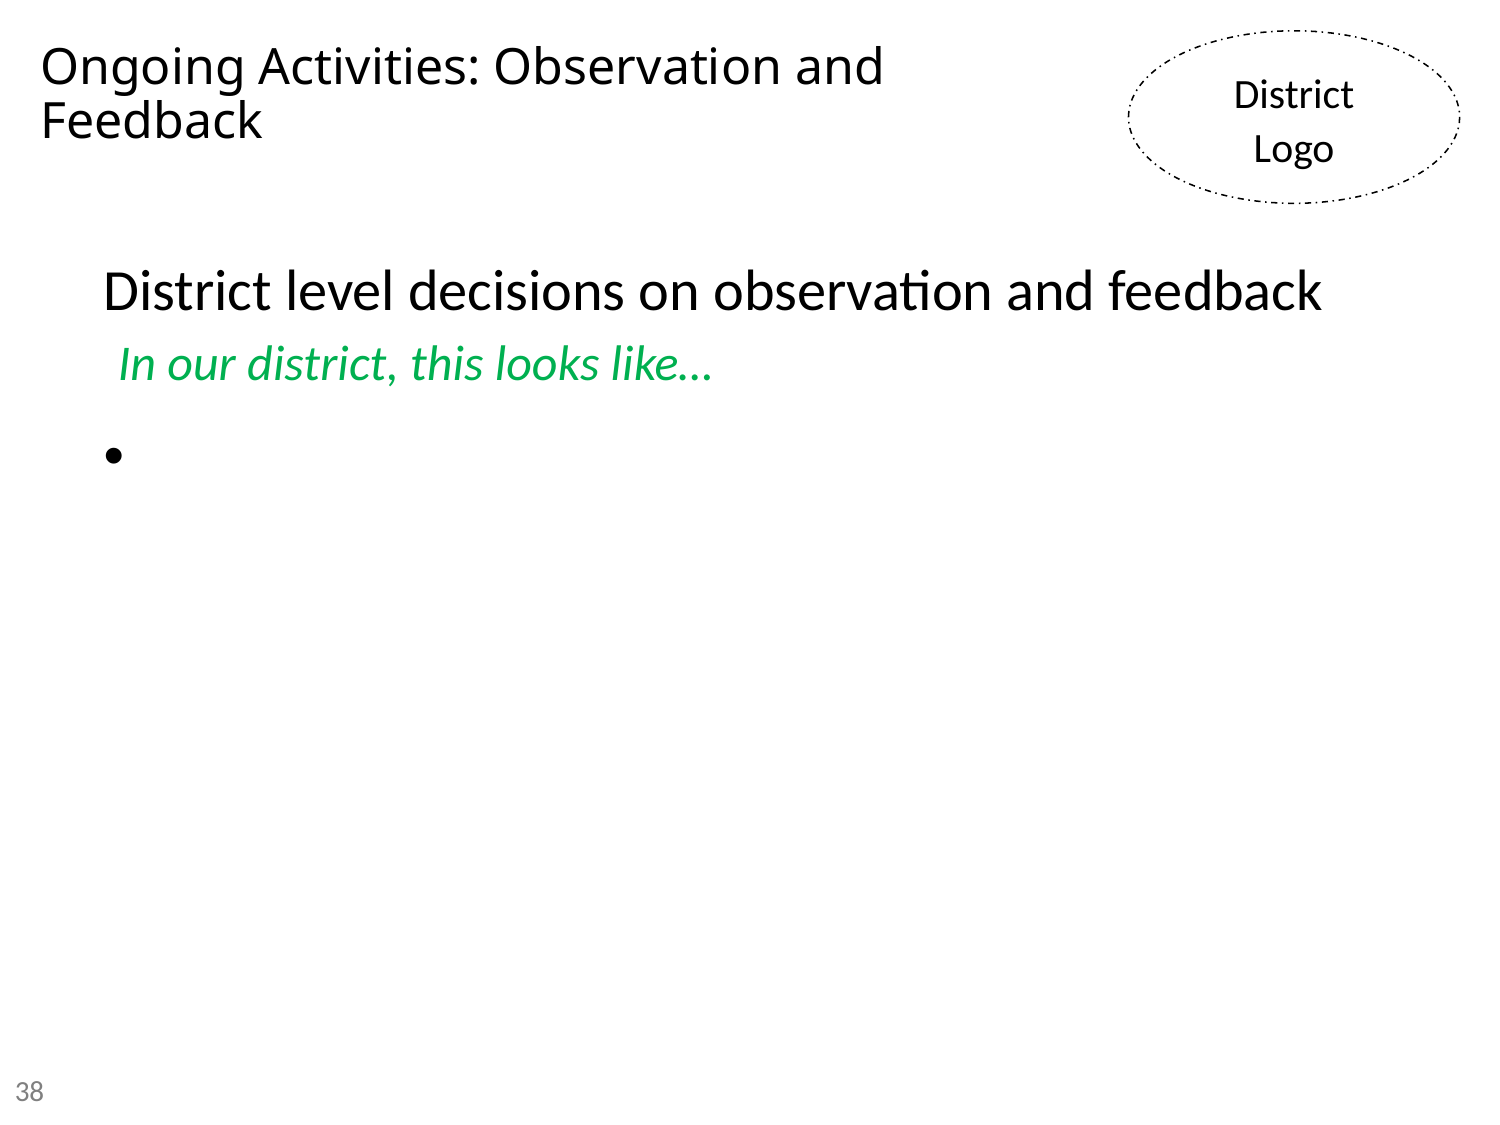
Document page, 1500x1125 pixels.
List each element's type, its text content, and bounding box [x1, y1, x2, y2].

text_box District Logo [1128, 30, 1460, 204]
list District level decisions on observation and feedback [88, 252, 1397, 1014]
text_box In our district, this looks like… [103, 323, 903, 399]
title Ongoing Activities: Observation and Feedback [40, 41, 1038, 166]
slide_number 38 [0, 1065, 338, 1125]
